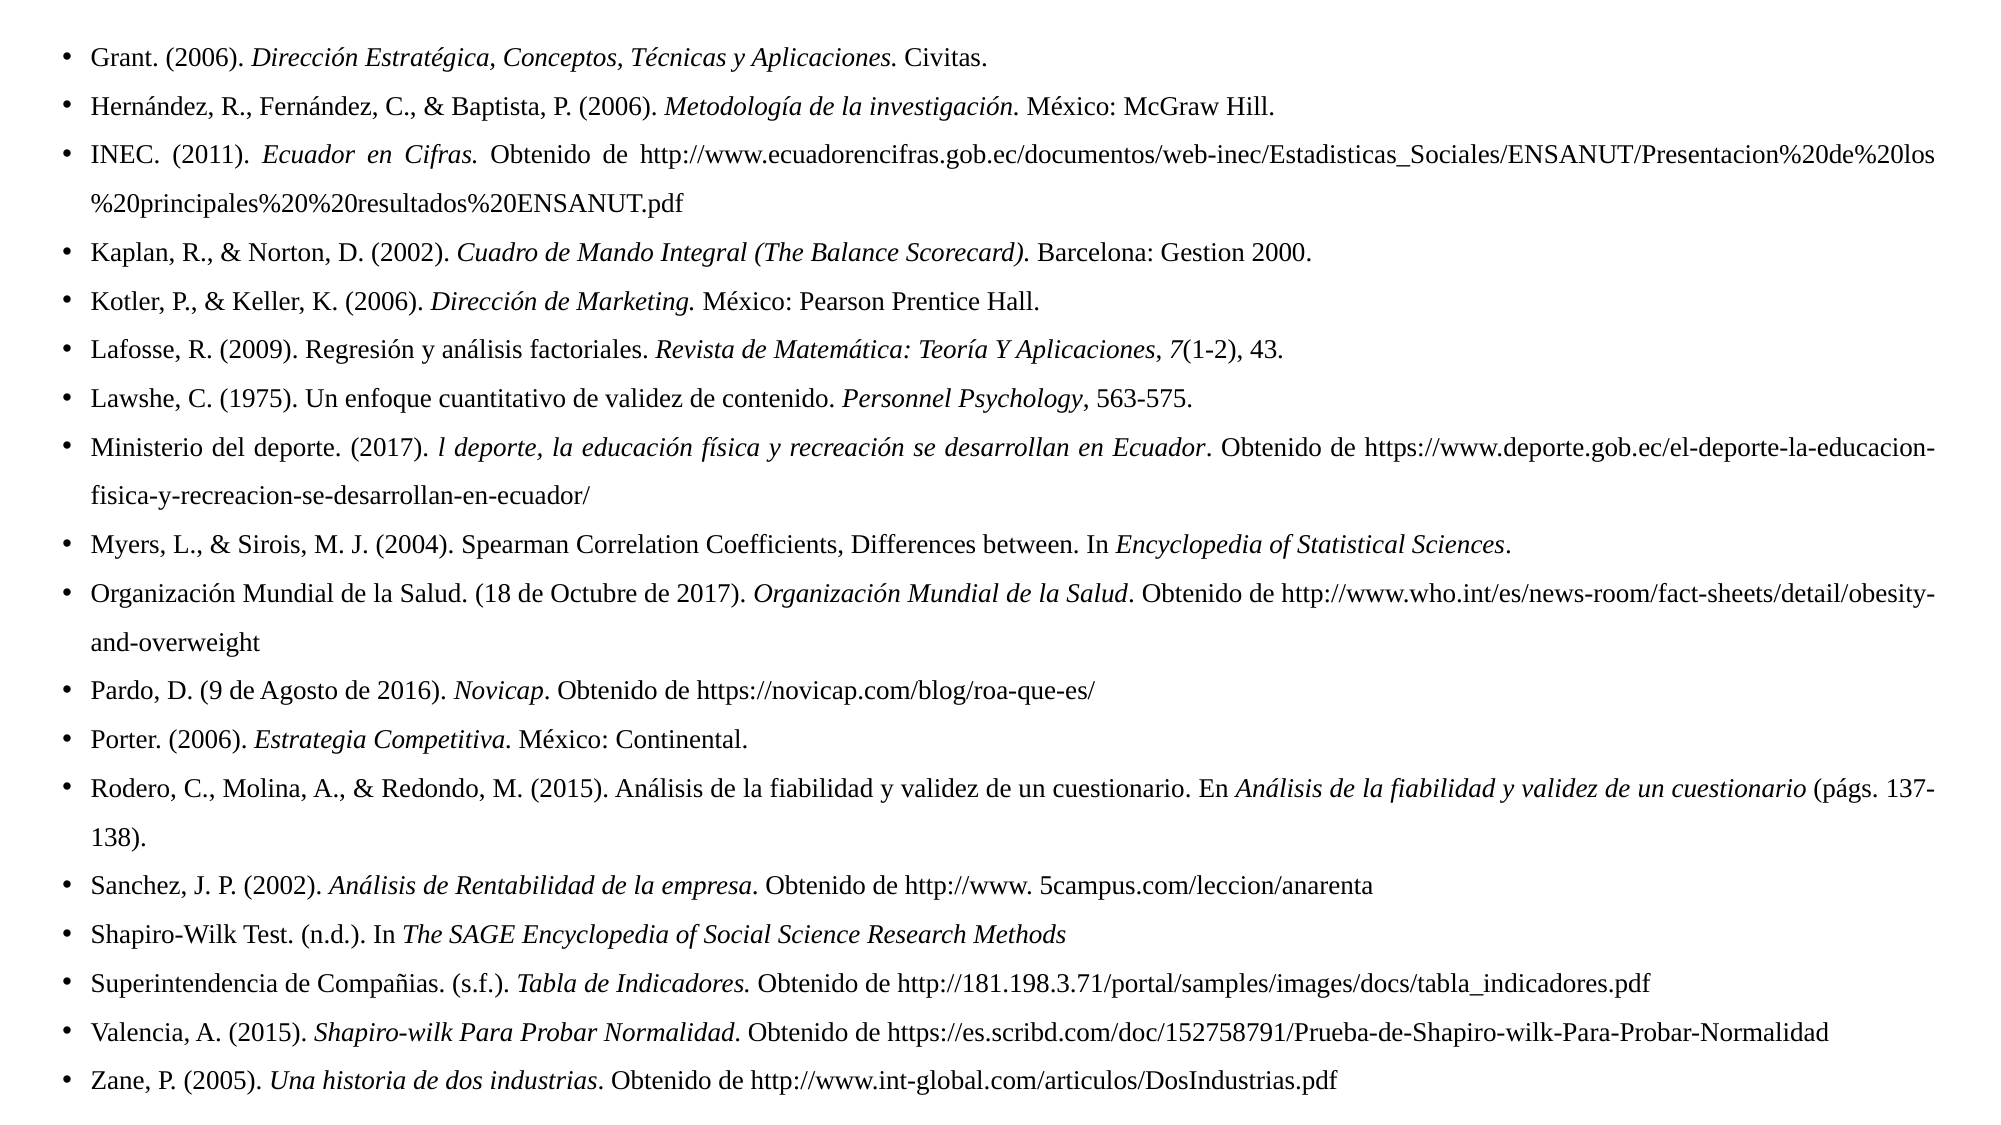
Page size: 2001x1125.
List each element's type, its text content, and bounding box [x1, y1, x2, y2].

text_box Grant. (2006). Dirección Estratégica, Conceptos, Técnicas y Aplicaciones. Civitas. Hernández, R., Fernández, C., & Baptista, P. (2006). Metodología de la investigación. México: McGraw Hill. INEC. (2011). Ecuador en Cifras. Obtenido de http://www.ecuadorencifras.gob.ec/documentos/web-inec/Estadisticas_Sociales/ENSANUT/Presentacion%20de%20los%20principales%20%20resultados%20ENSANUT.pdf Kaplan, R., & Norton, D. (2002). Cuadro de Mando Integral (The Balance Scorecard). Barcelona: Gestion 2000. Kotler, P., & Keller, K. (2006). Dirección de Marketing. México: Pearson Prentice Hall. Lafosse, R. (2009). Regresión y análisis factoriales. Revista de Matemática: Teoría Y Aplicaciones, 7(1-2), 43. Lawshe, C. (1975). Un enfoque cuantitativo de validez de contenido. Personnel Psychology, 563-575. Ministerio del deporte. (2017). l deporte, la educación física y recreación se desarrollan en Ecuador. Obtenido de https://www.deporte.gob.ec/el-deporte-la-educacion-fisica-y-recreacion-se-desarrollan-en-ecuador/ Myers, L., & Sirois, M. J. (2004). Spearman Correlation Coefficients, Differences between. In Encyclopedia of Statistical Sciences. Organización Mundial de la Salud. (18 de Octubre de 2017). Organización Mundial de la Salud. Obtenido de http://www.who.int/es/news-room/fact-sheets/detail/obesity-and-overweight Pardo, D. (9 de Agosto de 2016). Novicap. Obtenido de https://novicap.com/blog/roa-que-es/ Porter. (2006). Estrategia Competitiva. México: Continental. Rodero, C., Molina, A., & Redondo, M. (2015). Análisis de la fiabilidad y validez de un cuestionario. En Análisis de la fiabilidad y validez de un cuestionario (págs. 137-138). Sanchez, J. P. (2002). Análisis de Rentabilidad de la empresa. Obtenido de http://www. 5campus.com/leccion/anarenta Shapiro-Wilk Test. (n.d.). In The SAGE Encyclopedia of Social Science Research Methods Superintendencia de Compañias. (s.f.). Tabla de Indicadores. Obtenido de http://181.198.3.71/portal/samples/images/docs/tabla_indicadores.pdf Valencia, A. (2015). Shapiro-wilk Para Probar Normalidad. Obtenido de https://es.scribd.com/doc/152758791/Prueba-de-Shapiro-wilk-Para-Probar-Normalidad Zane, P. (2005). Una historia de dos industrias. Obtenido de http://www.int-global.com/articulos/DosIndustrias.pdf [47, 15, 1950, 1103]
